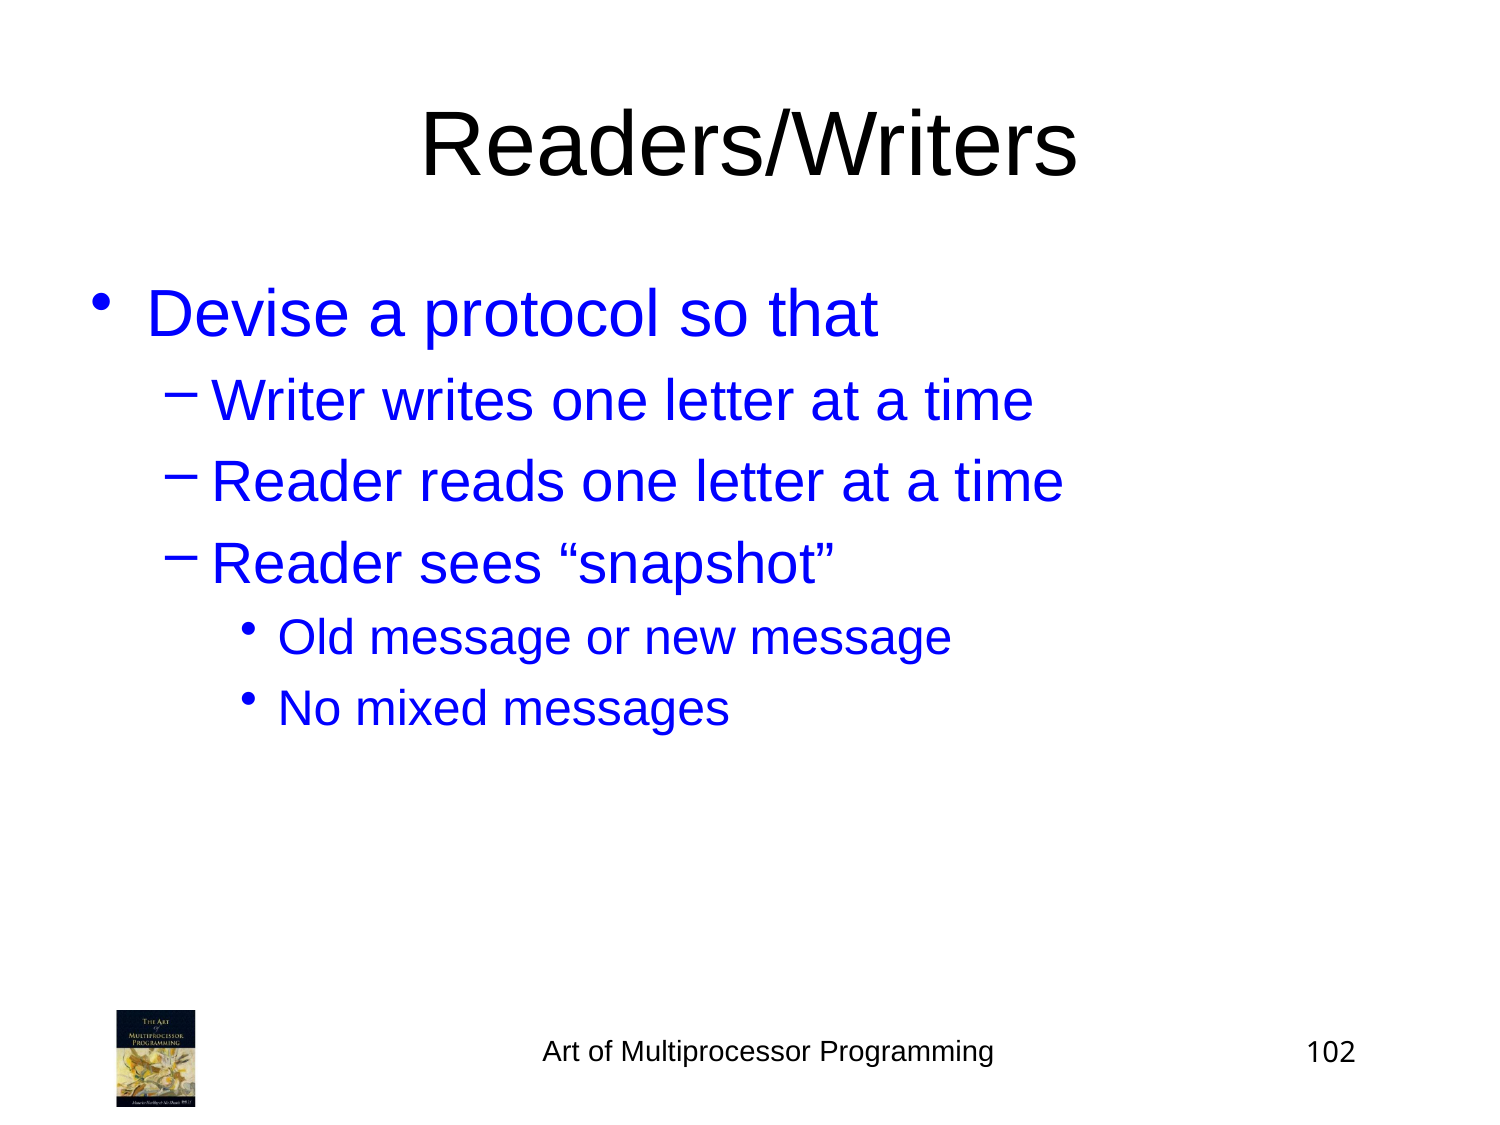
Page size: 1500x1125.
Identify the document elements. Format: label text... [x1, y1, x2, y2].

picture [107, 1010, 204, 1107]
title Readers/Writers [75, 45, 1425, 233]
text_box 102 [1058, 1025, 1371, 1101]
list Devise a protocol so that Writer writes one letter at a time Reader reads one letter at a time Reader sees “snapshot” Old message or new message No mixed messages [75, 262, 1425, 1005]
footer Art of Multiprocessor Programming [512, 1024, 1026, 1103]
